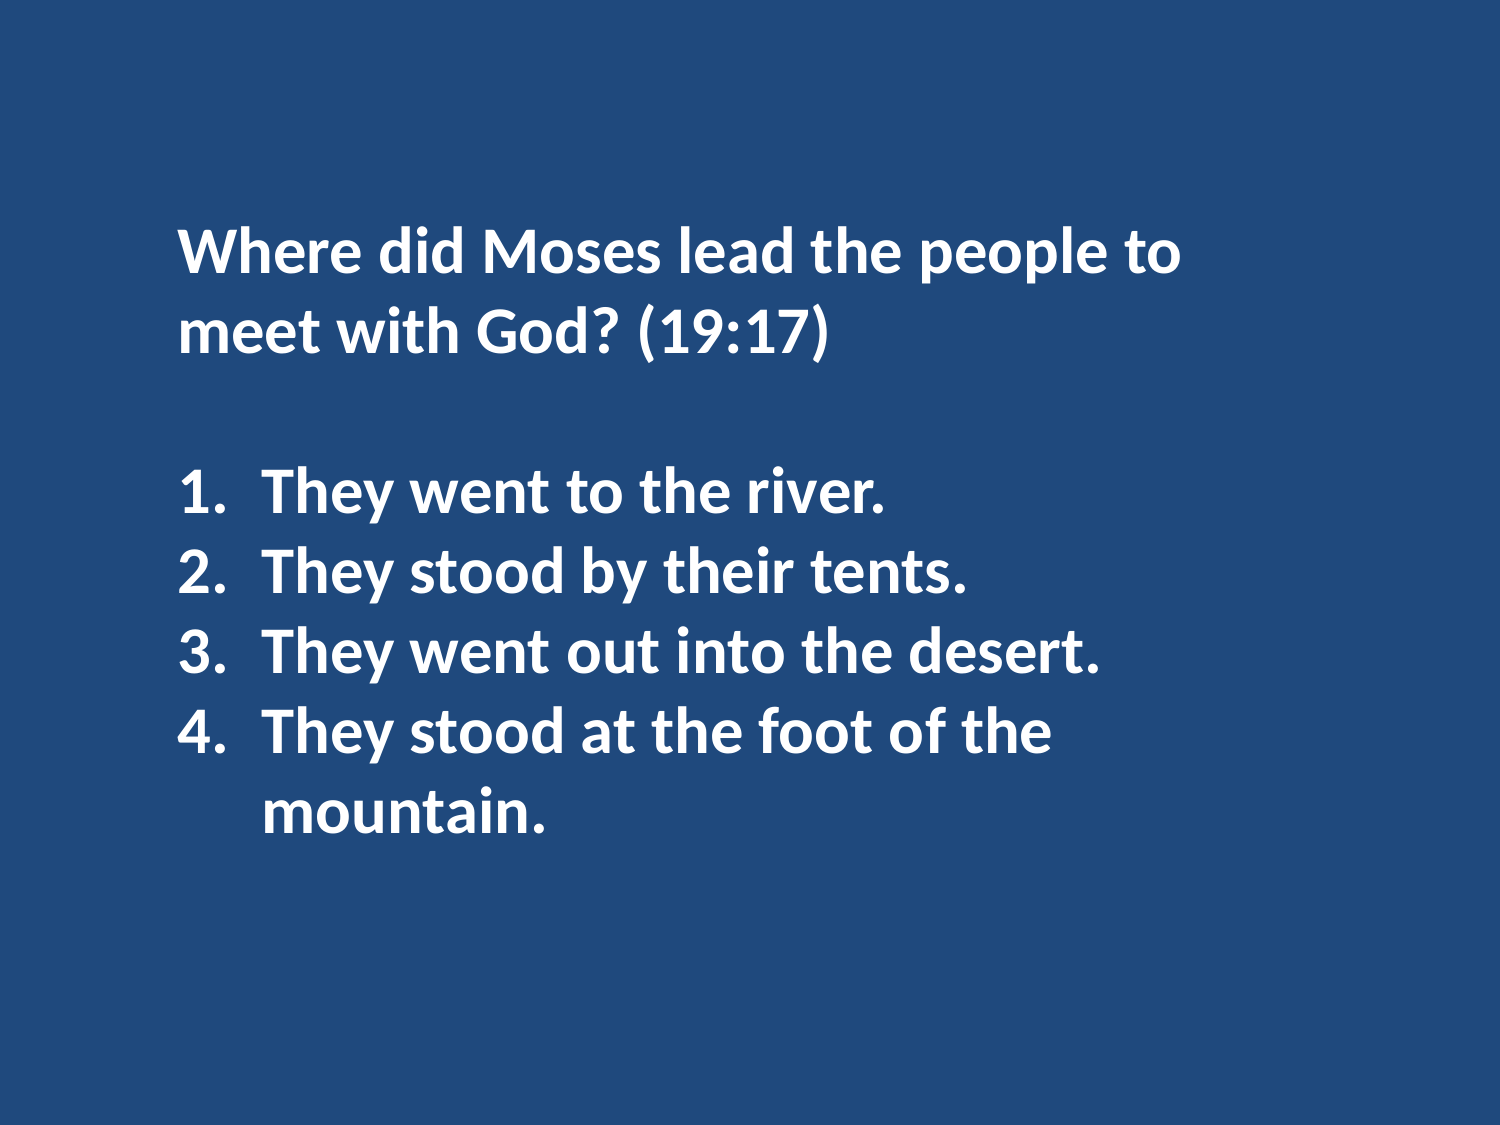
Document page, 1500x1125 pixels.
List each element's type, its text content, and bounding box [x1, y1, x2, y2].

text_box Where did Moses lead the people to meet with God? (19:17) They went to the river. They stood by their tents. They went out into the desert. They stood at the foot of the mountain. [162, 199, 1313, 855]
